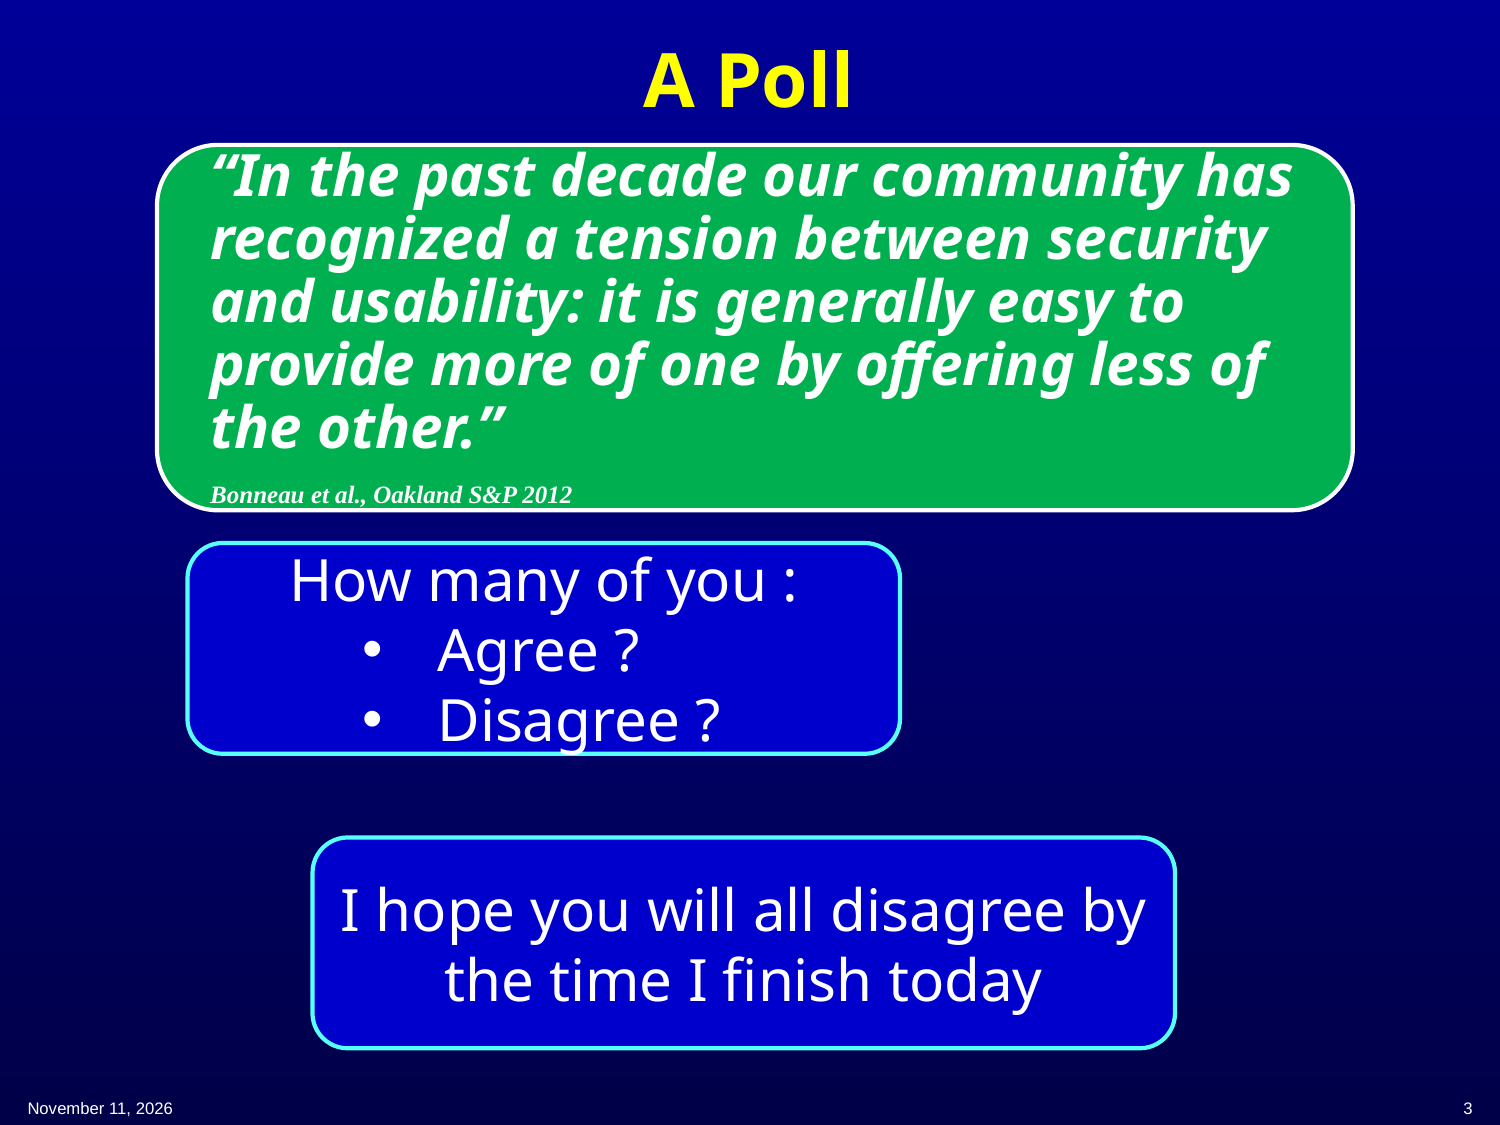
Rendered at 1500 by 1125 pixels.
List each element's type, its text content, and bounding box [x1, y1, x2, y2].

text_box How many of you : Agree ? Disagree ? [185, 540, 903, 756]
slide_number 3 [1324, 1087, 1488, 1125]
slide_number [12, 1087, 326, 1125]
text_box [83, 143, 1427, 531]
title A Poll [24, 23, 1474, 132]
text_box I hope you will all disagree by the time I finish today [310, 835, 1178, 1051]
